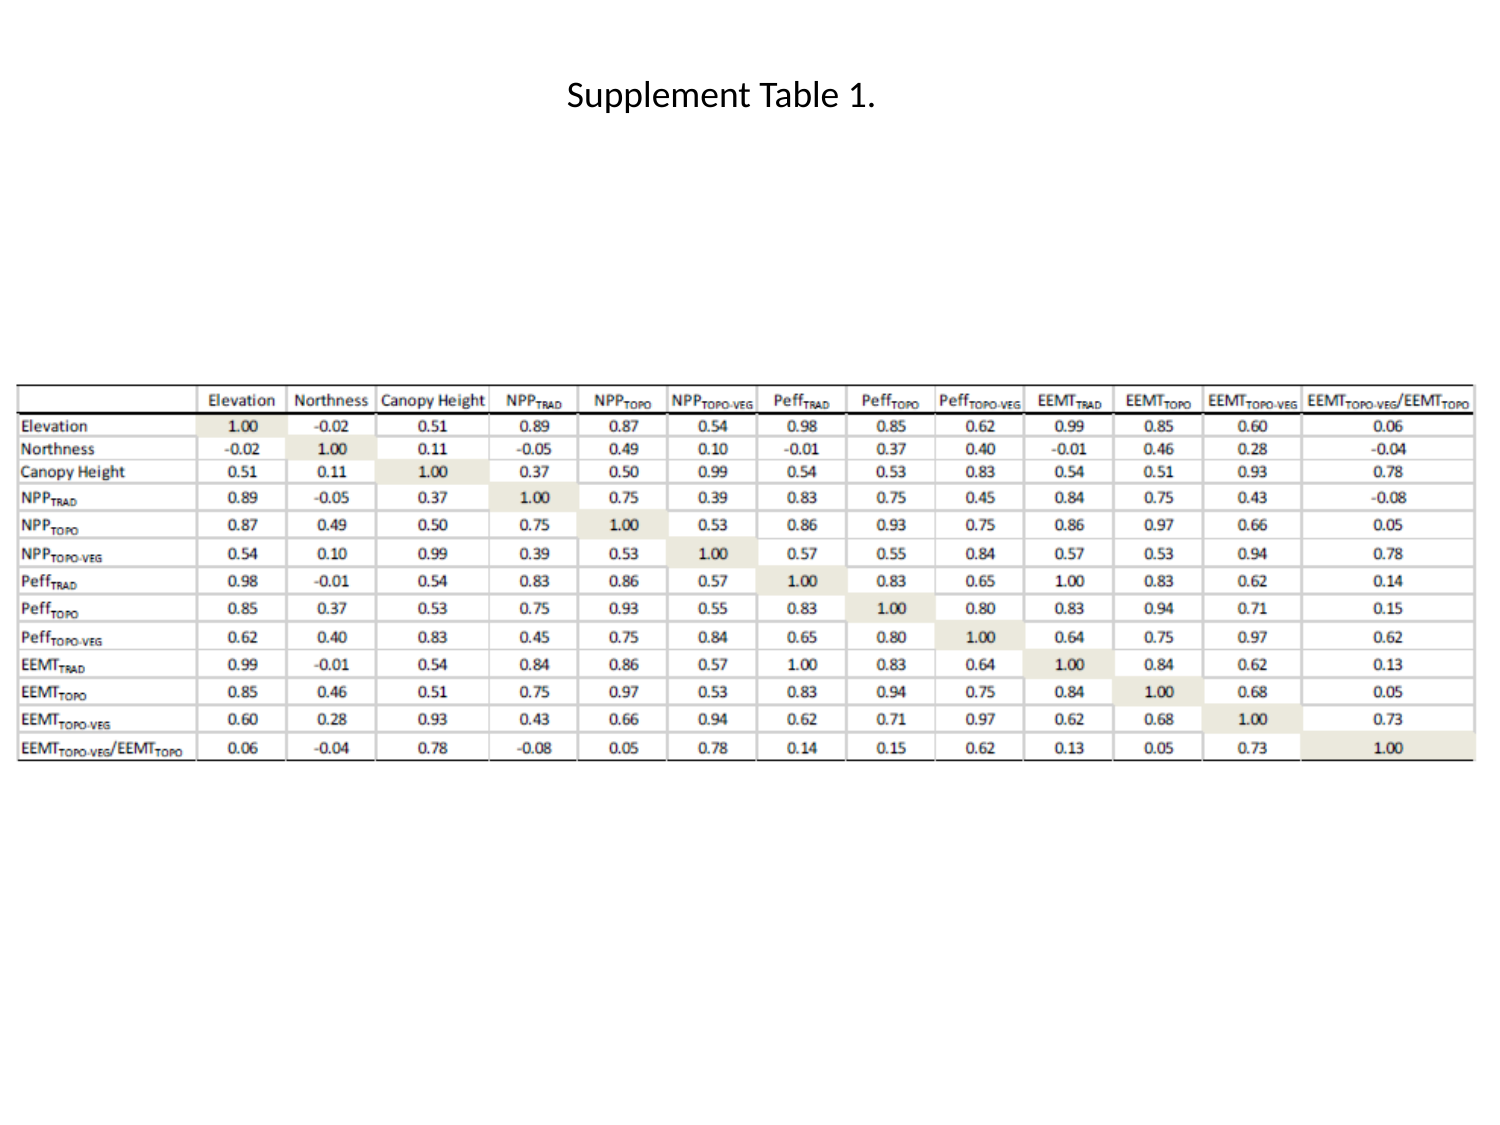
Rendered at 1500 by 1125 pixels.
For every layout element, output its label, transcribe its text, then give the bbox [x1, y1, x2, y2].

picture [0, 362, 1487, 776]
text_box Supplement Table 1. [552, 62, 892, 123]
